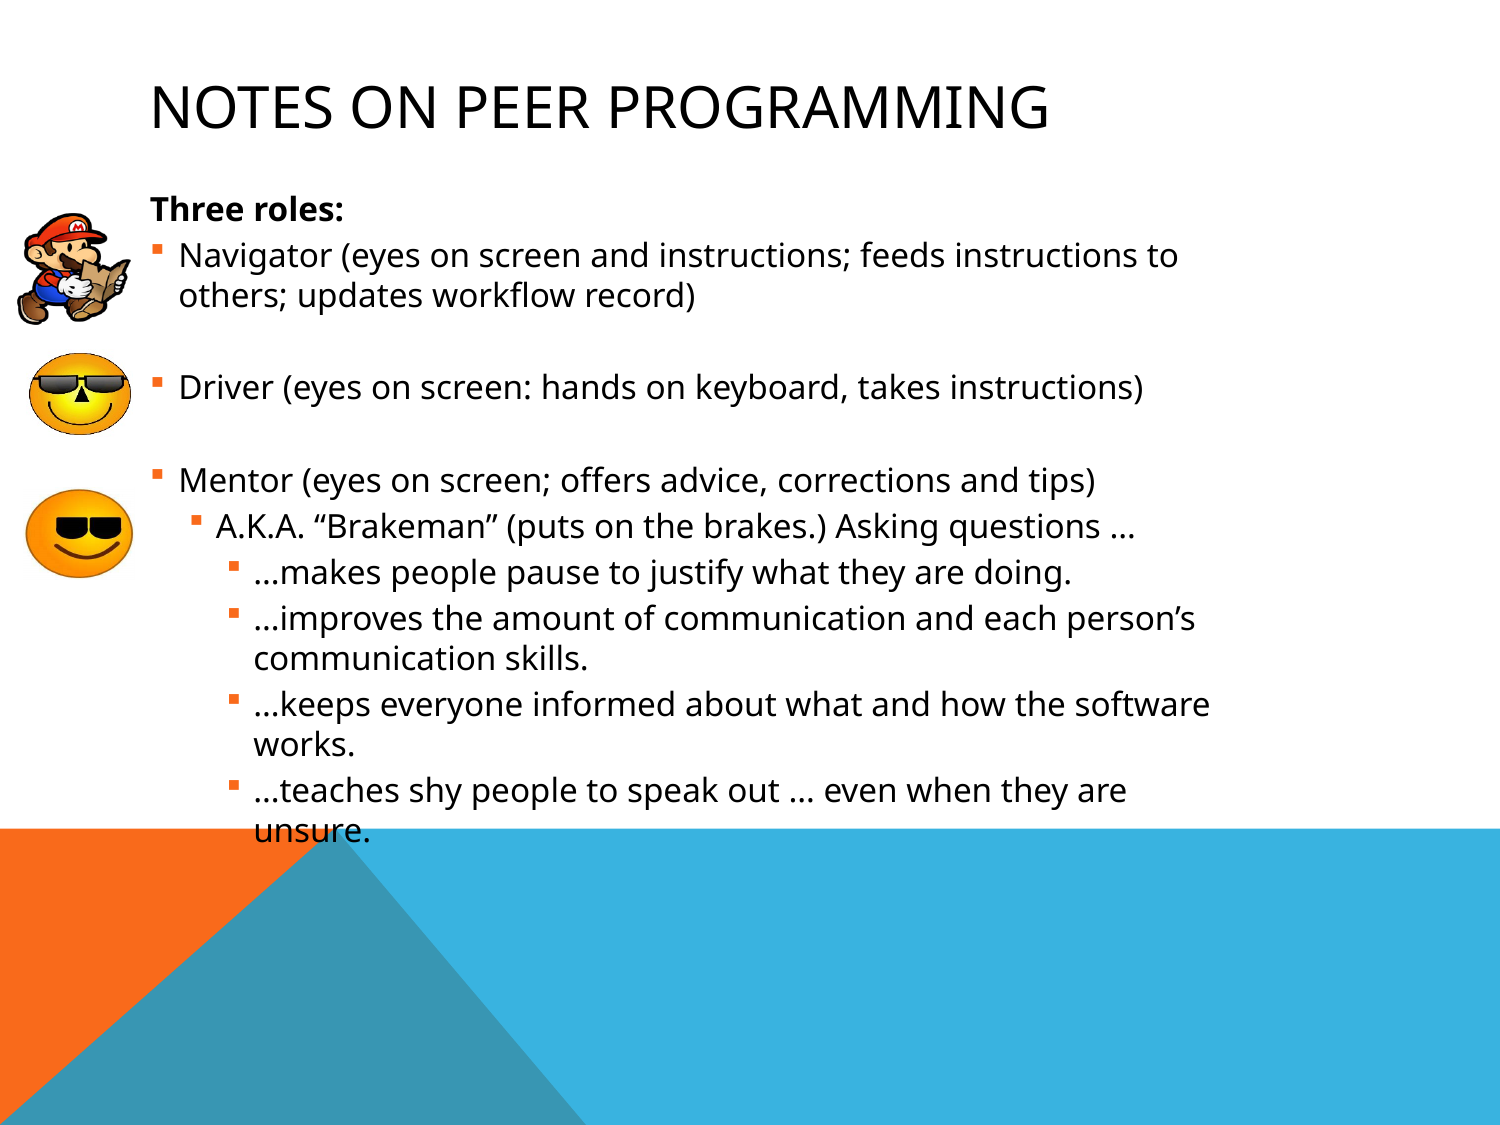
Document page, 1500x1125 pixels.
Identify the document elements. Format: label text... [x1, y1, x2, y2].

picture [23, 487, 136, 581]
picture [25, 349, 133, 437]
picture [4, 211, 142, 326]
list Three roles: Navigator (eyes on screen and instructions; feeds instructions to others; updates workflow record) Driver (eyes on screen: hands on keyboard, takes instructions) Mentor (eyes on screen; offers advice, corrections and tips) A.K.A. “Brakeman” (puts on the brakes.) Asking questions … …makes people pause to justify what they are doing. …improves the amount of communication and each person’s communication skills. …keeps everyone informed about what and how the software works. …teaches shy people to speak out … even when they are unsure. [134, 180, 1264, 768]
title NOTES ON PEER PROGRAMMING [134, 59, 1369, 150]
